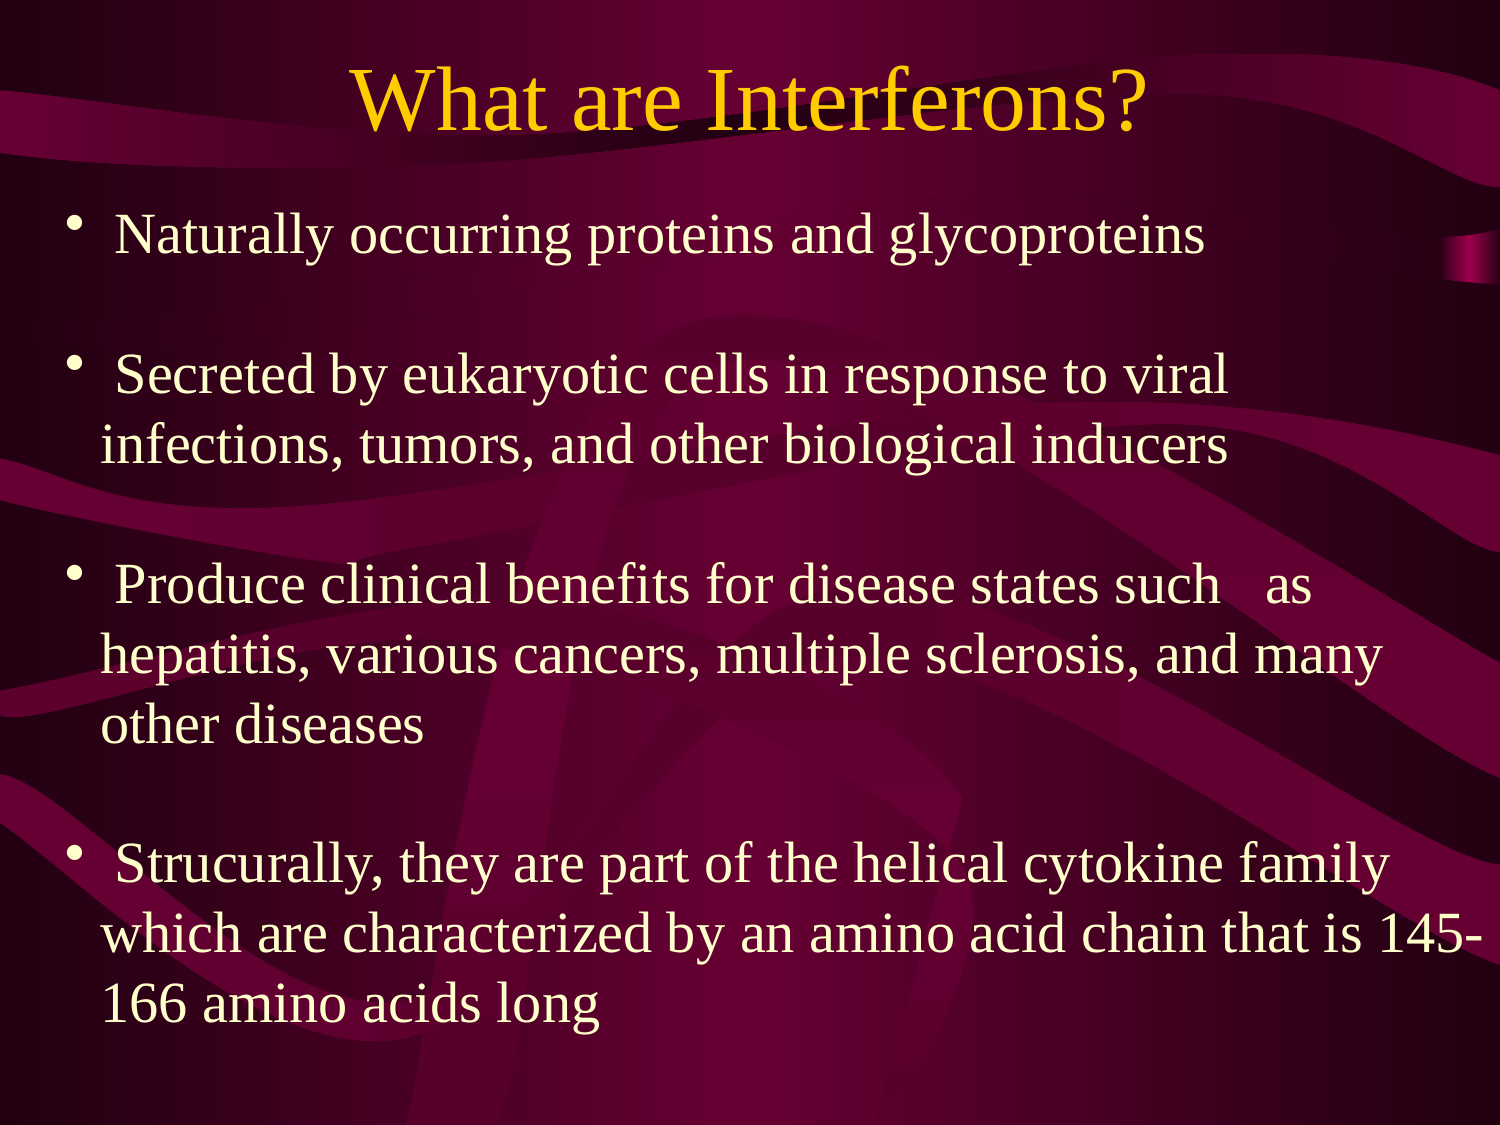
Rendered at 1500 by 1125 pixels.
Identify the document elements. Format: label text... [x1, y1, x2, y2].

text_box Naturally occurring proteins and glycoproteins Secreted by eukaryotic cells in response to viral infections, tumors, and other biological inducers Produce clinical benefits for disease states such as hepatitis, various cancers, multiple sclerosis, and many other diseases Strucurally, they are part of the helical cytokine family which are characterized by an amino acid chain that is 145-166 amino acids long [50, 187, 1500, 1125]
title What are Interferons? [112, 0, 1388, 187]
text_box [274, 306, 1250, 382]
